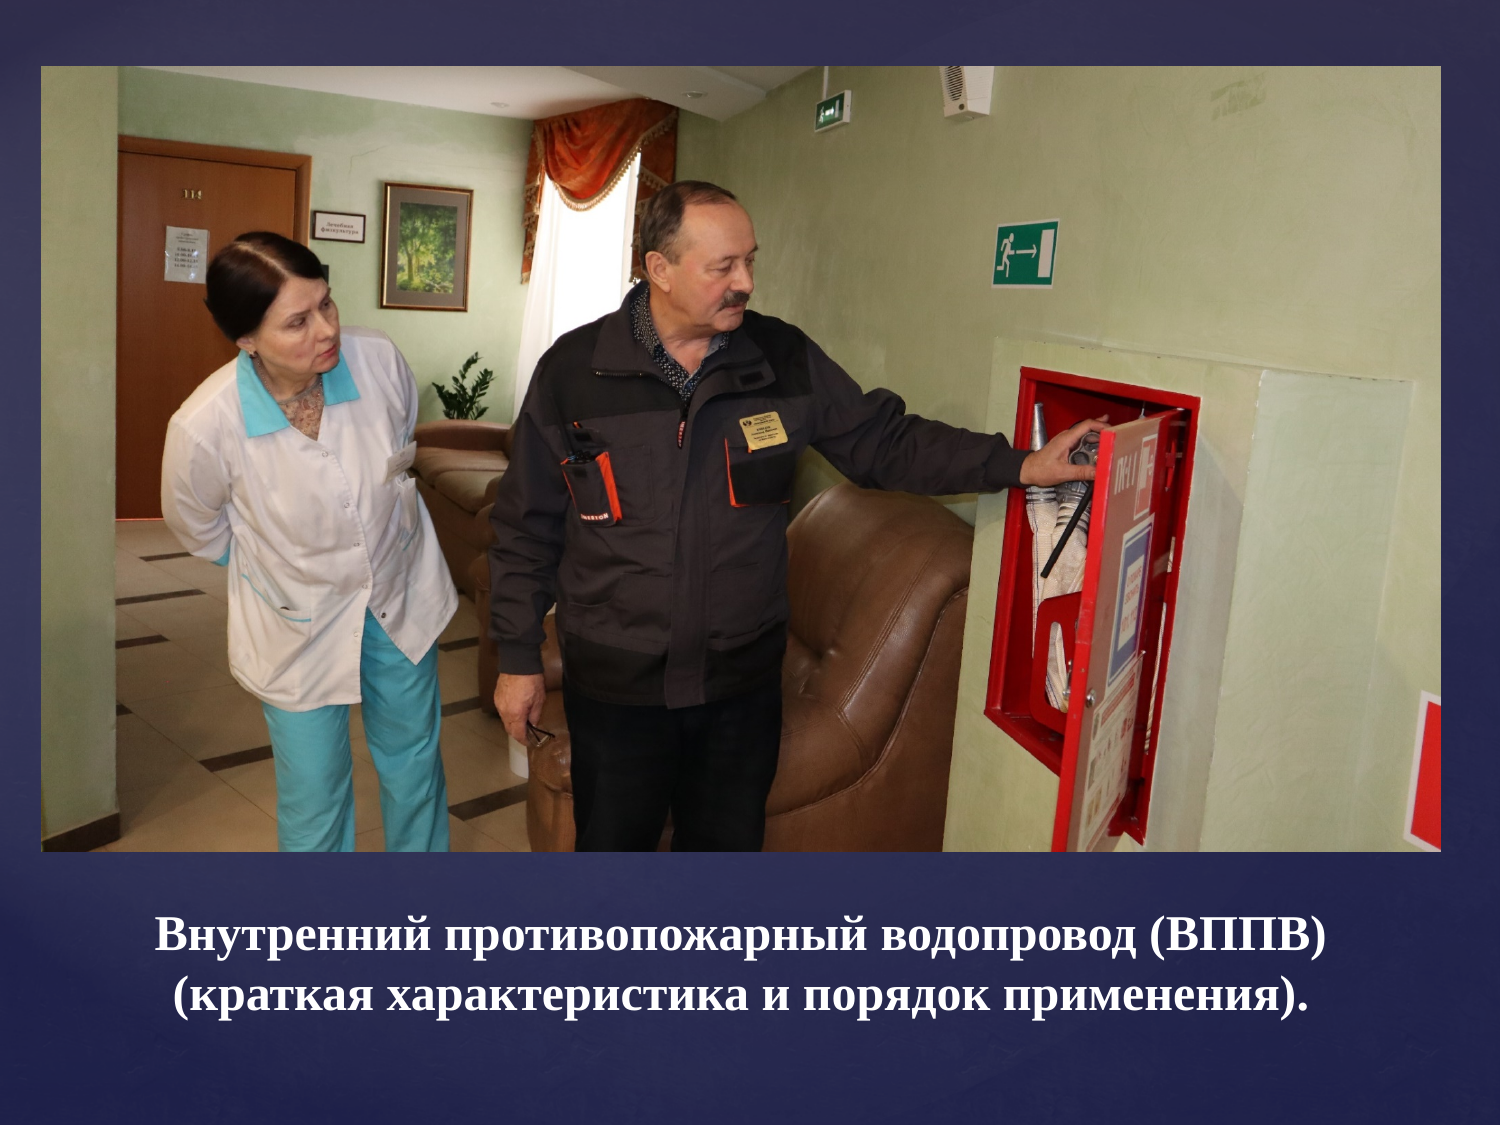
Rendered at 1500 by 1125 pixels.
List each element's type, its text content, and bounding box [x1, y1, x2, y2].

text_box Внутренний противопожарный водопровод (ВППВ) (краткая характеристика и порядок применения). [91, 893, 1391, 1028]
picture [40, 65, 1442, 853]
